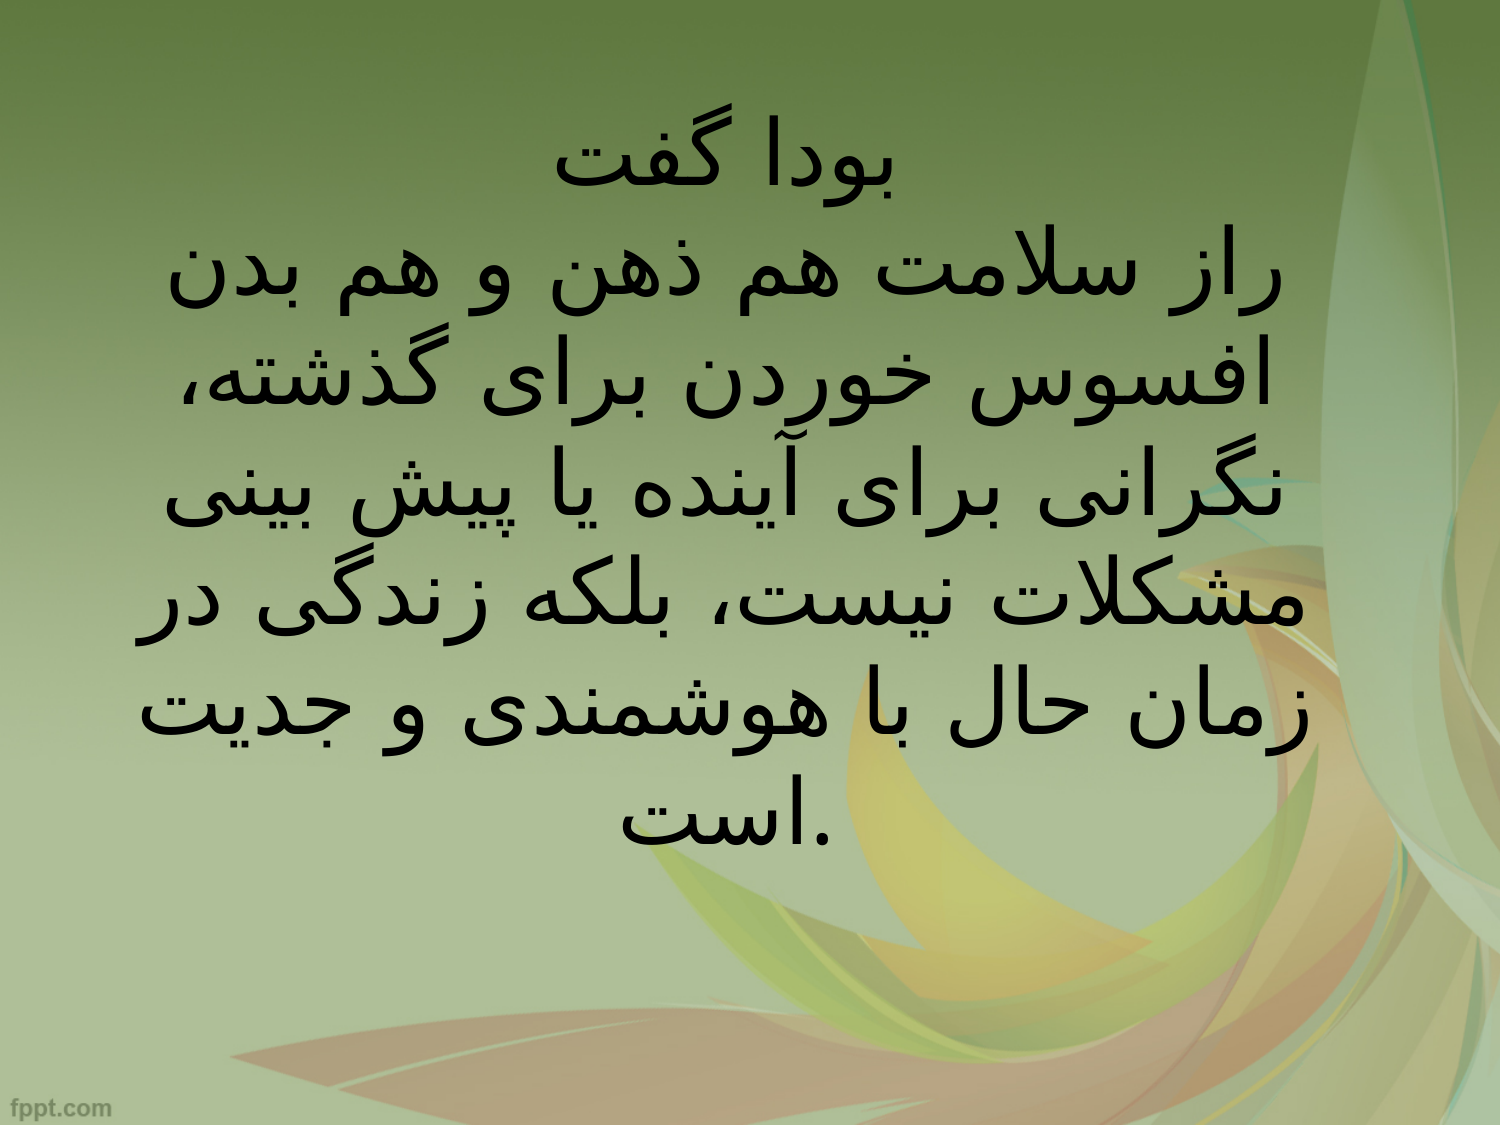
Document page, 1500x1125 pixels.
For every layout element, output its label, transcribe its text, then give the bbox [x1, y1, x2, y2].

picture [0, 0, 1500, 1125]
title بودا گفت راز سلامت هم ذهن و هم بدن افسوس خوردن برای گذشته، نگرانی برای آینده یا پیش بینی مشکلات نیست، بلکه زندگی در زمان حال با هوشمندی و جدیت است. [53, 219, 1400, 847]
